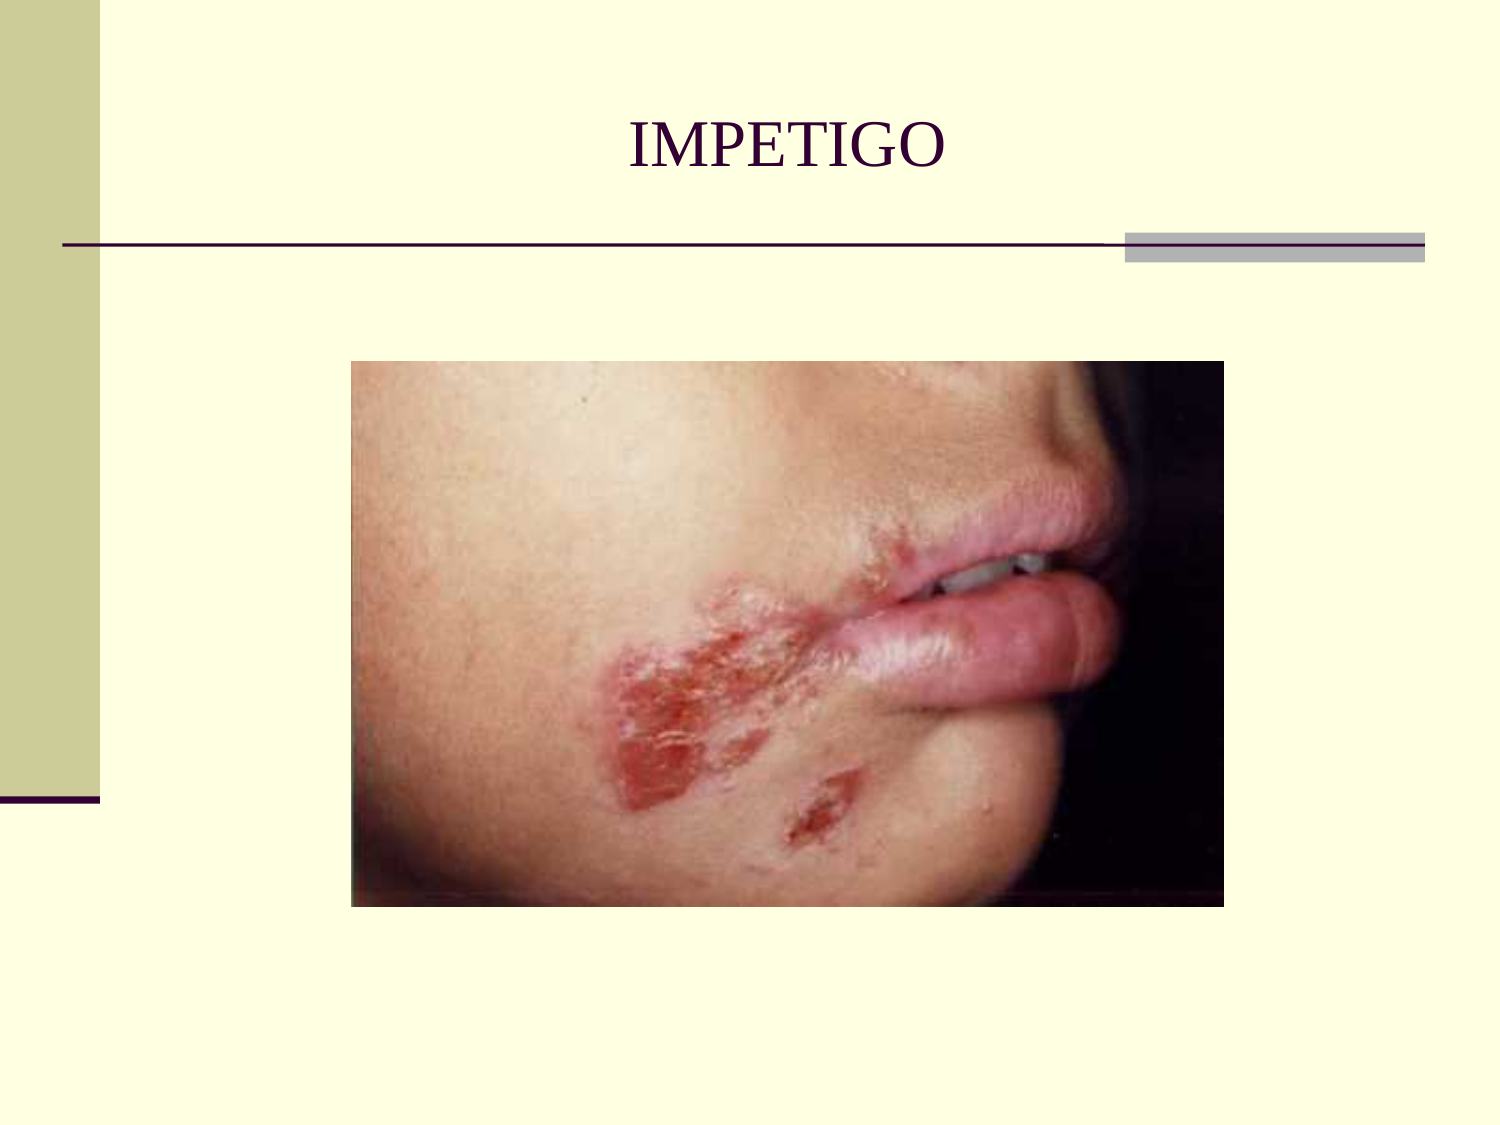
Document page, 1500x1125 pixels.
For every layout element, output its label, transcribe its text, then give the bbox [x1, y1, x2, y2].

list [350, 361, 1224, 907]
title IMPETIGO [150, 45, 1425, 234]
